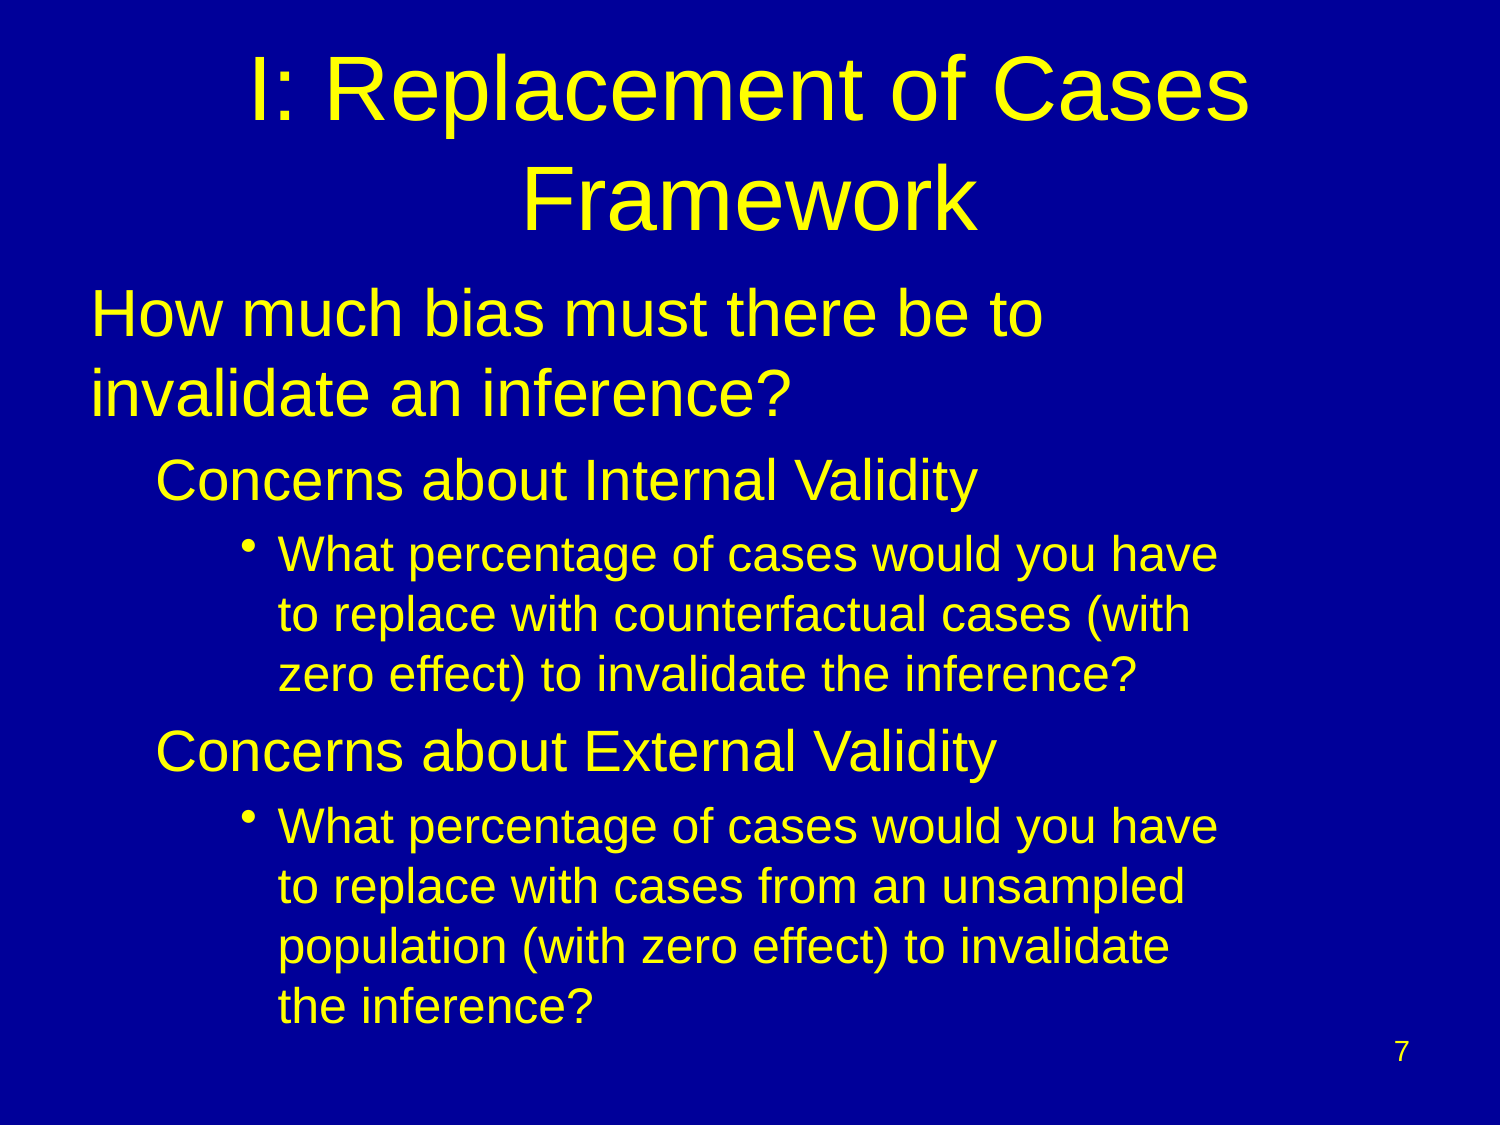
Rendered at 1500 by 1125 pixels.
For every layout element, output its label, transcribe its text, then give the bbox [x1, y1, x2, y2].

title I: Replacement of Cases Framework [74, 44, 1426, 233]
slide_number 7 [1074, 1024, 1426, 1103]
list How much bias must there be to invalidate an inference? Concerns about Internal Validity What percentage of cases would you have to replace with counterfactual cases (with zero effect) to invalidate the inference? Concerns about External Validity What percentage of cases would you have to replace with cases from an unsampled population (with zero effect) to invalidate the inference? [74, 262, 1263, 1006]
